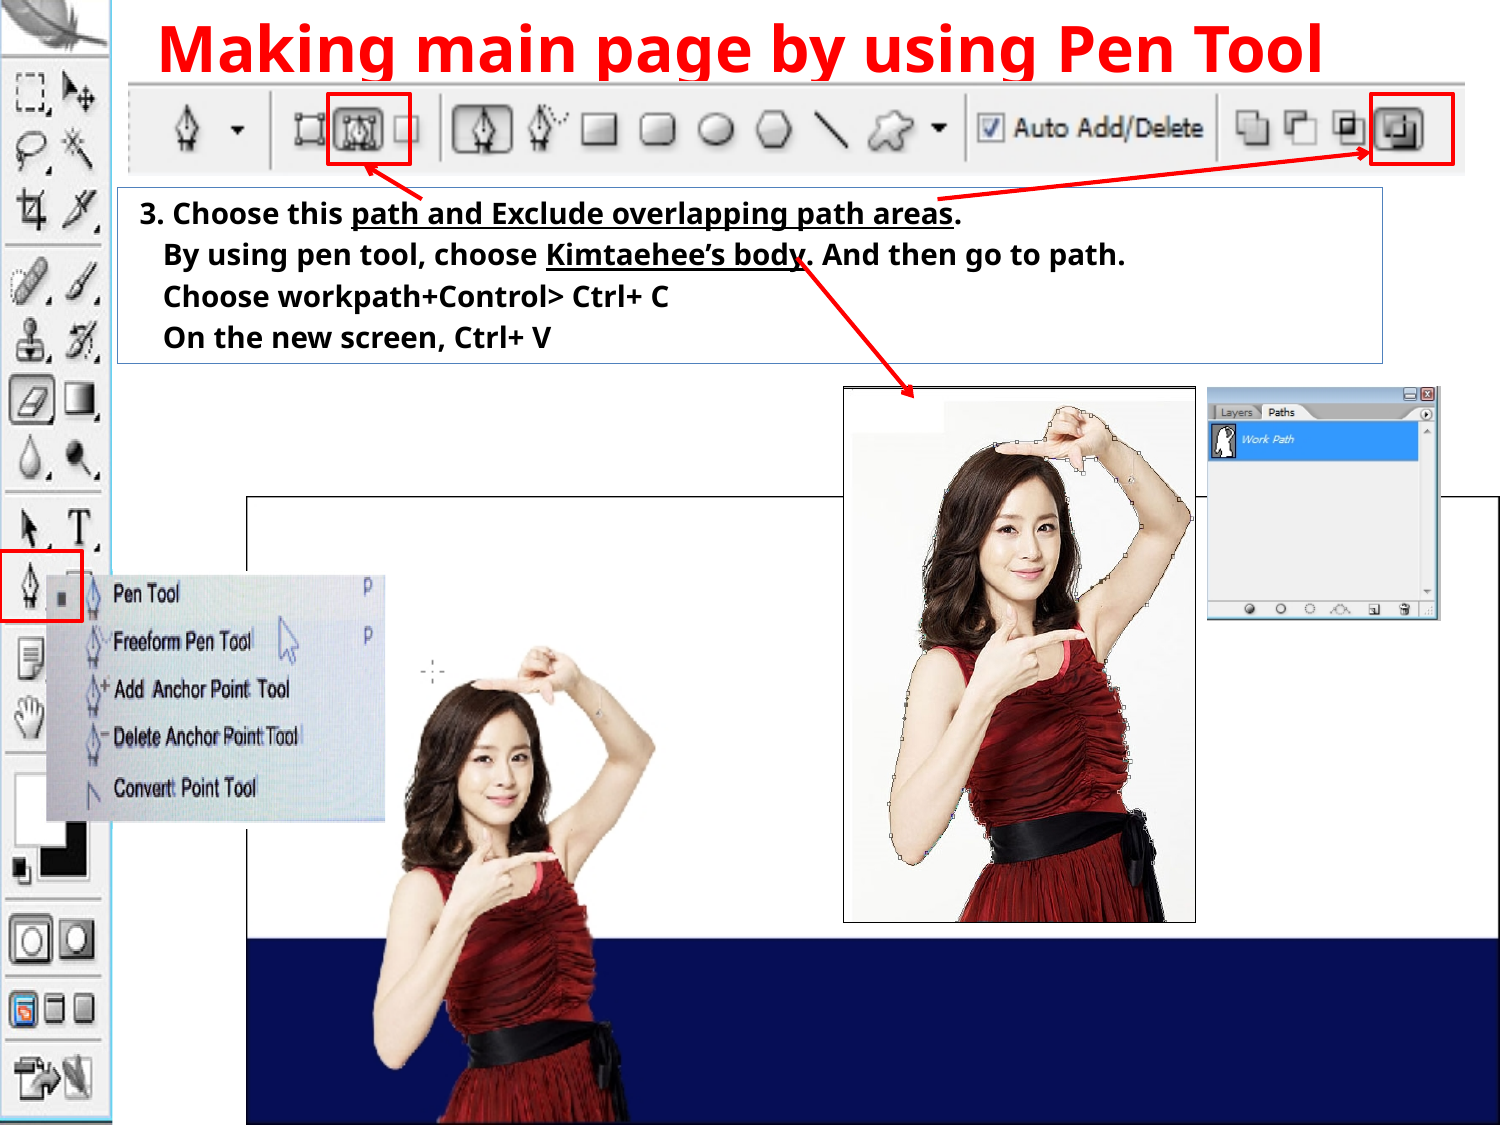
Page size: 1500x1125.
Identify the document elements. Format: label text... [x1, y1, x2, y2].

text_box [362, 163, 423, 200]
text_box 3. Choose this path and Exclude overlapping path areas. By using pen tool, choose Kimtaehee’s body. And then go to path. Choose workpath+Control> Ctrl+ C On the new screen, Ctrl+ V [391, 187, 1383, 364]
picture [0, 0, 1500, 1125]
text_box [784, 269, 926, 387]
text_box Making main page by using Pen Tool [388, 0, 1406, 80]
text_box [937, 152, 1372, 200]
